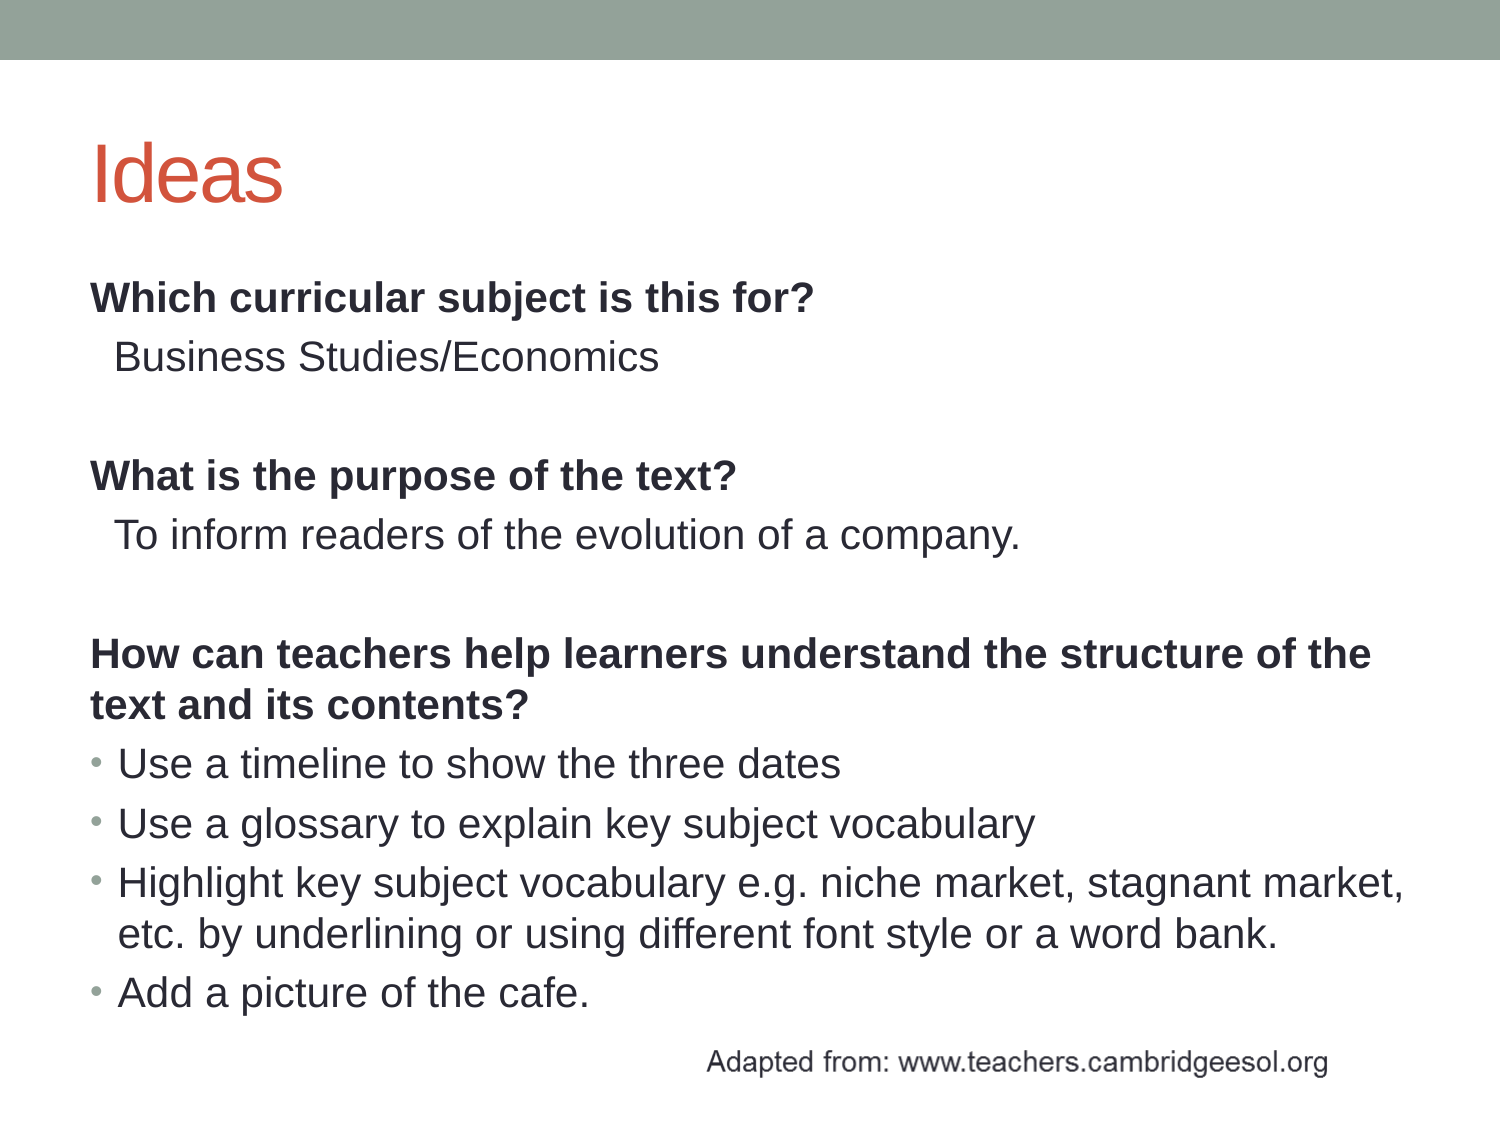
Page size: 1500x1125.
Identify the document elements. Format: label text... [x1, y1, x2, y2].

title Ideas [75, 87, 1425, 250]
list Which curricular subject is this for? Business Studies/Economics What is the purpose of the text? To inform readers of the evolution of a company. How can teachers help learners understand the structure of the text and its contents? Use a timeline to show the three dates Use a glossary to explain key subject vocabulary Highlight key subject vocabulary e.g. niche market, stagnant market, etc. by underlining or using different font style or a word bank. Add a picture of the cafe. [75, 262, 1425, 1063]
picture [690, 1034, 1349, 1097]
